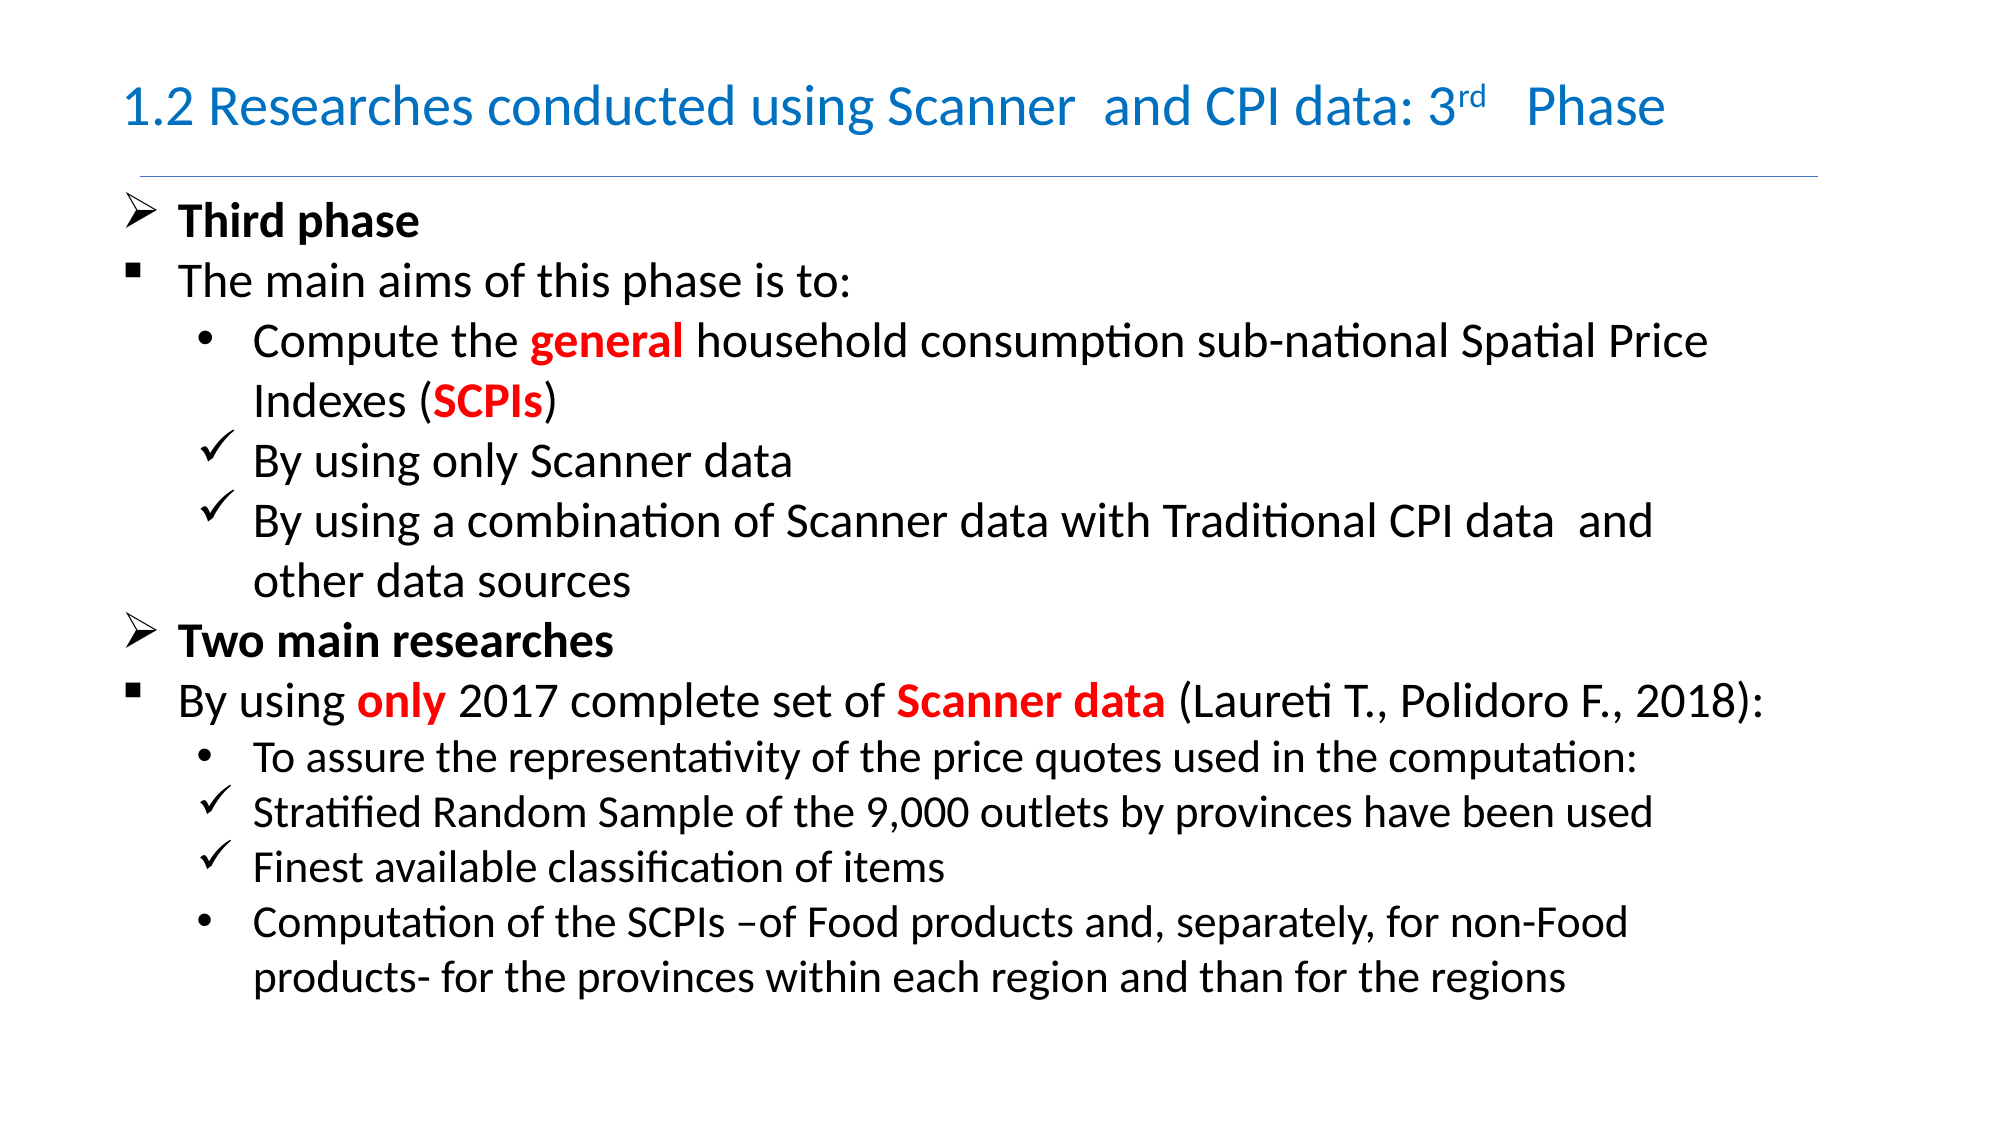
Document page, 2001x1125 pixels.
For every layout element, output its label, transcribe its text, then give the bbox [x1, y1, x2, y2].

text_box 1.2 Researches conducted using Scanner and CPI data: 3rd Phase Third phase The main aims of this phase is to: Compute the general household consumption sub-national Spatial Price Indexes (SCPIs) By using only Scanner data By using a combination of Scanner data with Traditional CPI data and other data sources Two main researches By using only 2017 complete set of Scanner data (Laureti T., Polidoro F., 2018): To assure the representativity of the price quotes used in the computation: Stratified Random Sample of the 9,000 outlets by provinces have been used Finest available classification of items Computation of the SCPIs –of Food products and, separately, for non-Food products- for the provinces within each region and than for the regions [106, 59, 1791, 1010]
